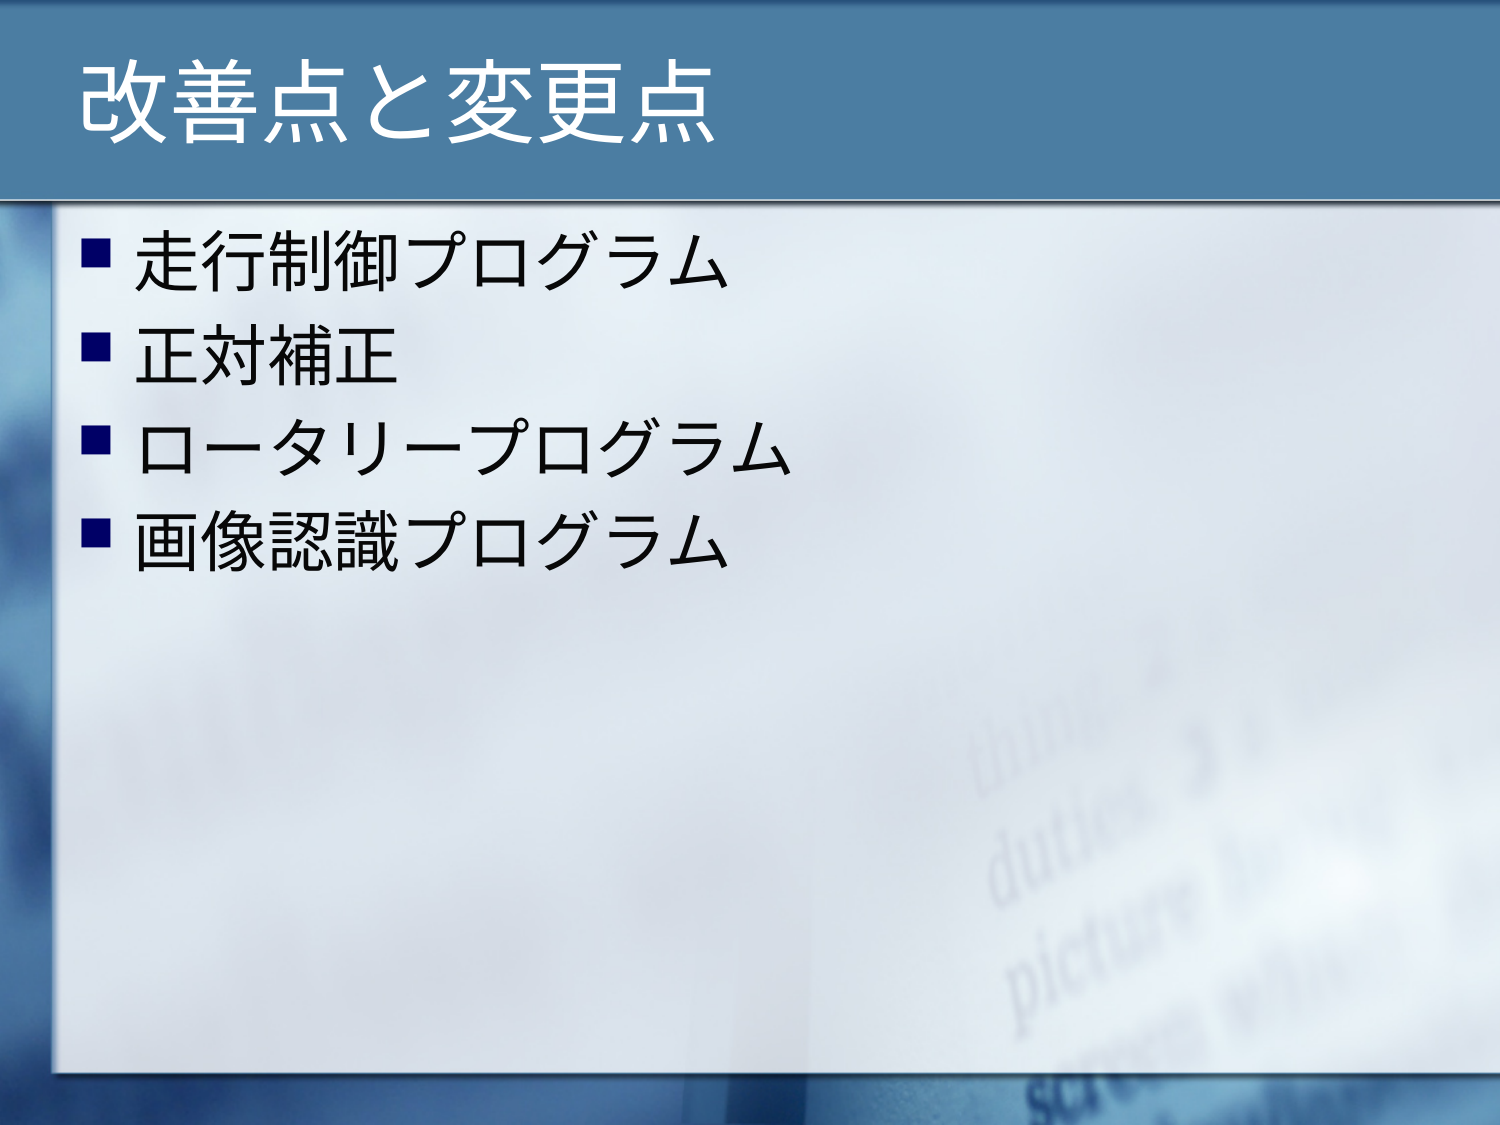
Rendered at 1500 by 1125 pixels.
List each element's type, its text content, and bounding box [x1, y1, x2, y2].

list 走行制御プログラム 正対補正 ロータリープログラム 画像認識プログラム [62, 212, 1463, 1075]
picture [0, 0, 1500, 1125]
title 改善点と変更点 [62, 12, 1461, 188]
